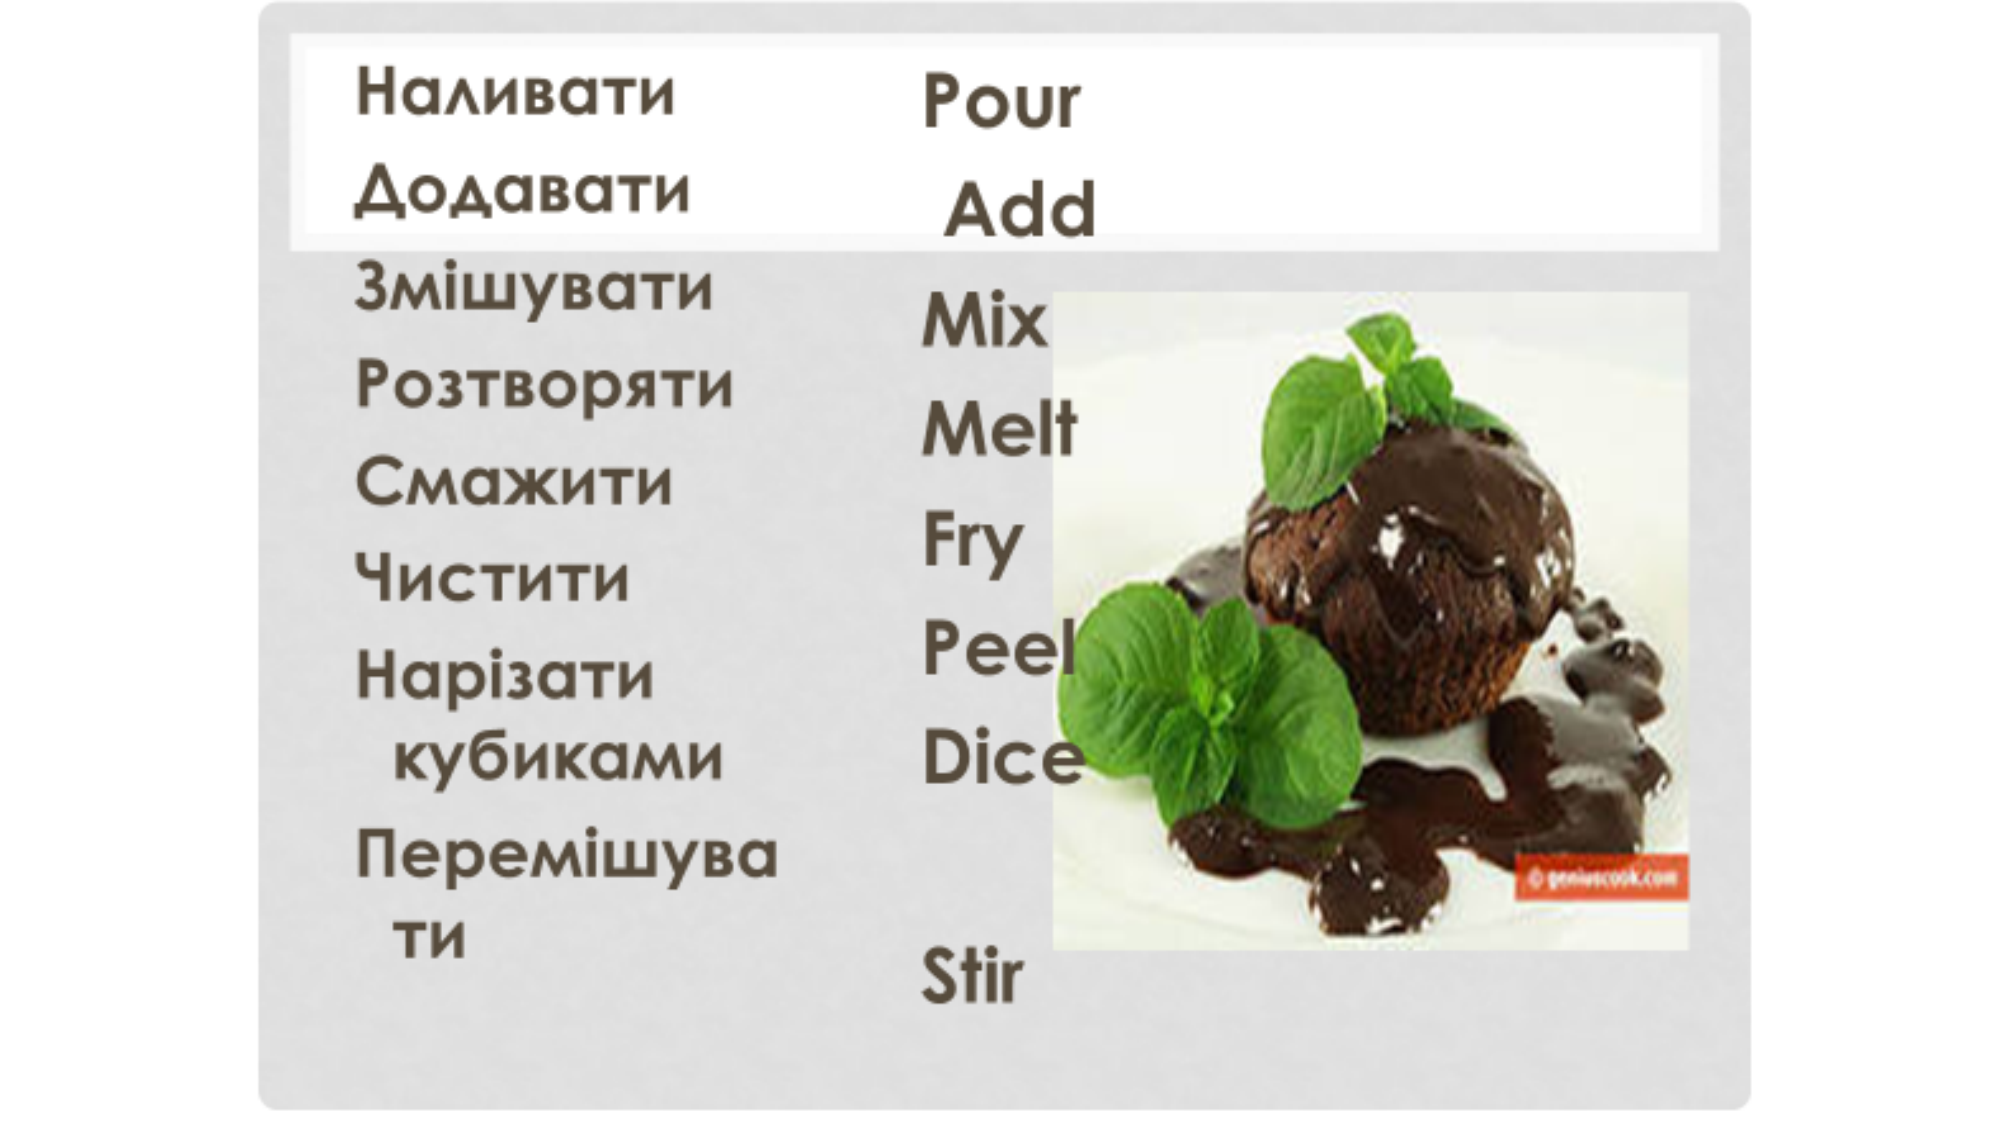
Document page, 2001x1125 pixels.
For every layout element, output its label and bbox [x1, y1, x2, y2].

picture [243, 0, 1768, 1125]
